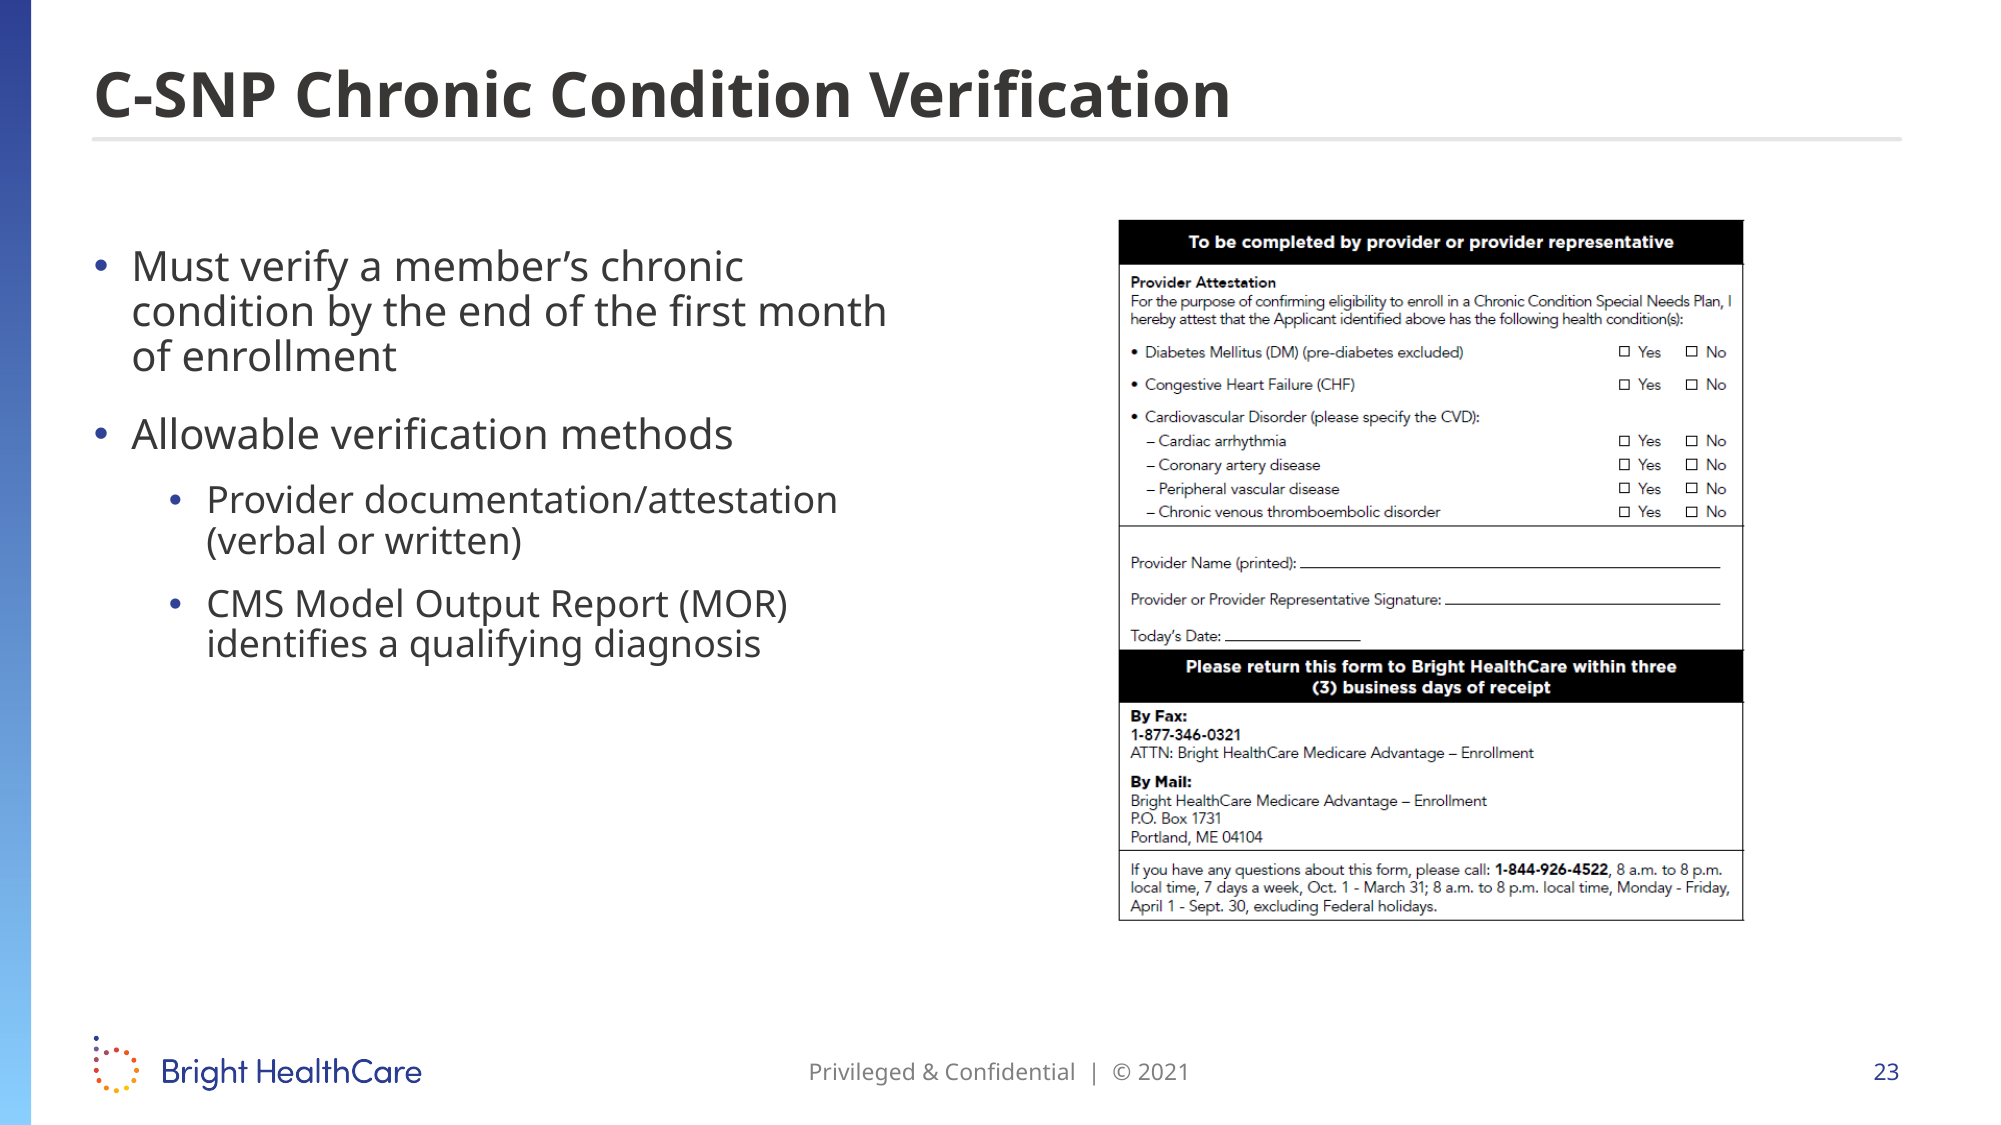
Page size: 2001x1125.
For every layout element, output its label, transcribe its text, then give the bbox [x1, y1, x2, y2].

slide_number 23 [1449, 1042, 1900, 1103]
title C-SNP Chronic Condition Verification [93, 56, 1413, 132]
picture [70, 1012, 445, 1117]
picture [0, 0, 32, 1125]
list Must verify a member’s chronic condition by the end of the first month of enrollment Allowable verification methods Provider documentation/attestation (verbal or written) CMS Model Output Report (MOR) identifies a qualifying diagnosis [93, 237, 924, 1014]
picture [1102, 199, 1760, 926]
footer Privileged & Confidential | © 2021 [662, 1042, 1338, 1103]
